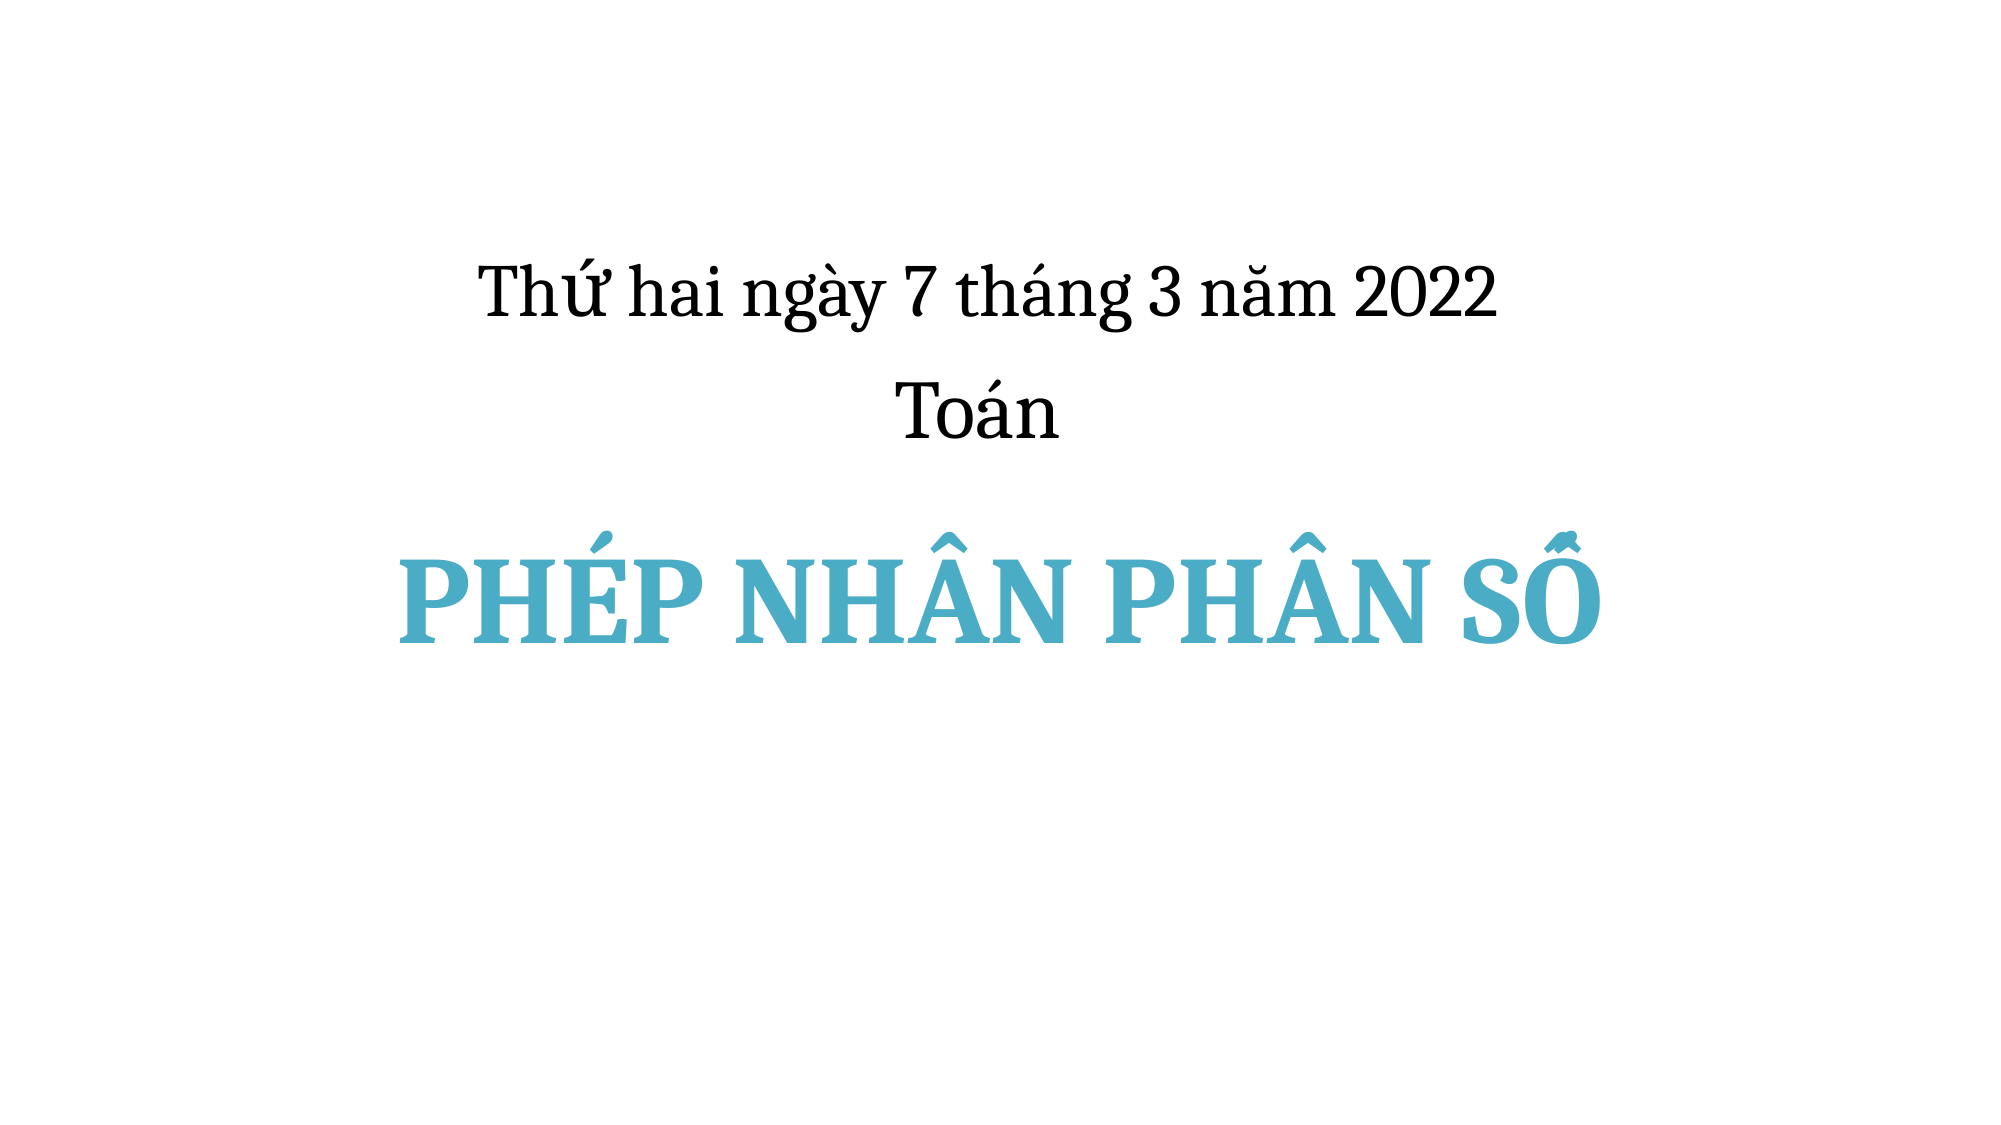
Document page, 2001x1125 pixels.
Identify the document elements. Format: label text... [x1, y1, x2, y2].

text_box Toán [737, 350, 1219, 445]
text_box PHÉP NHÂN PHÂN SỐ [365, 512, 1635, 661]
text_box Thứ hai ngày 7 tháng 3 năm 2022 [462, 233, 1688, 339]
